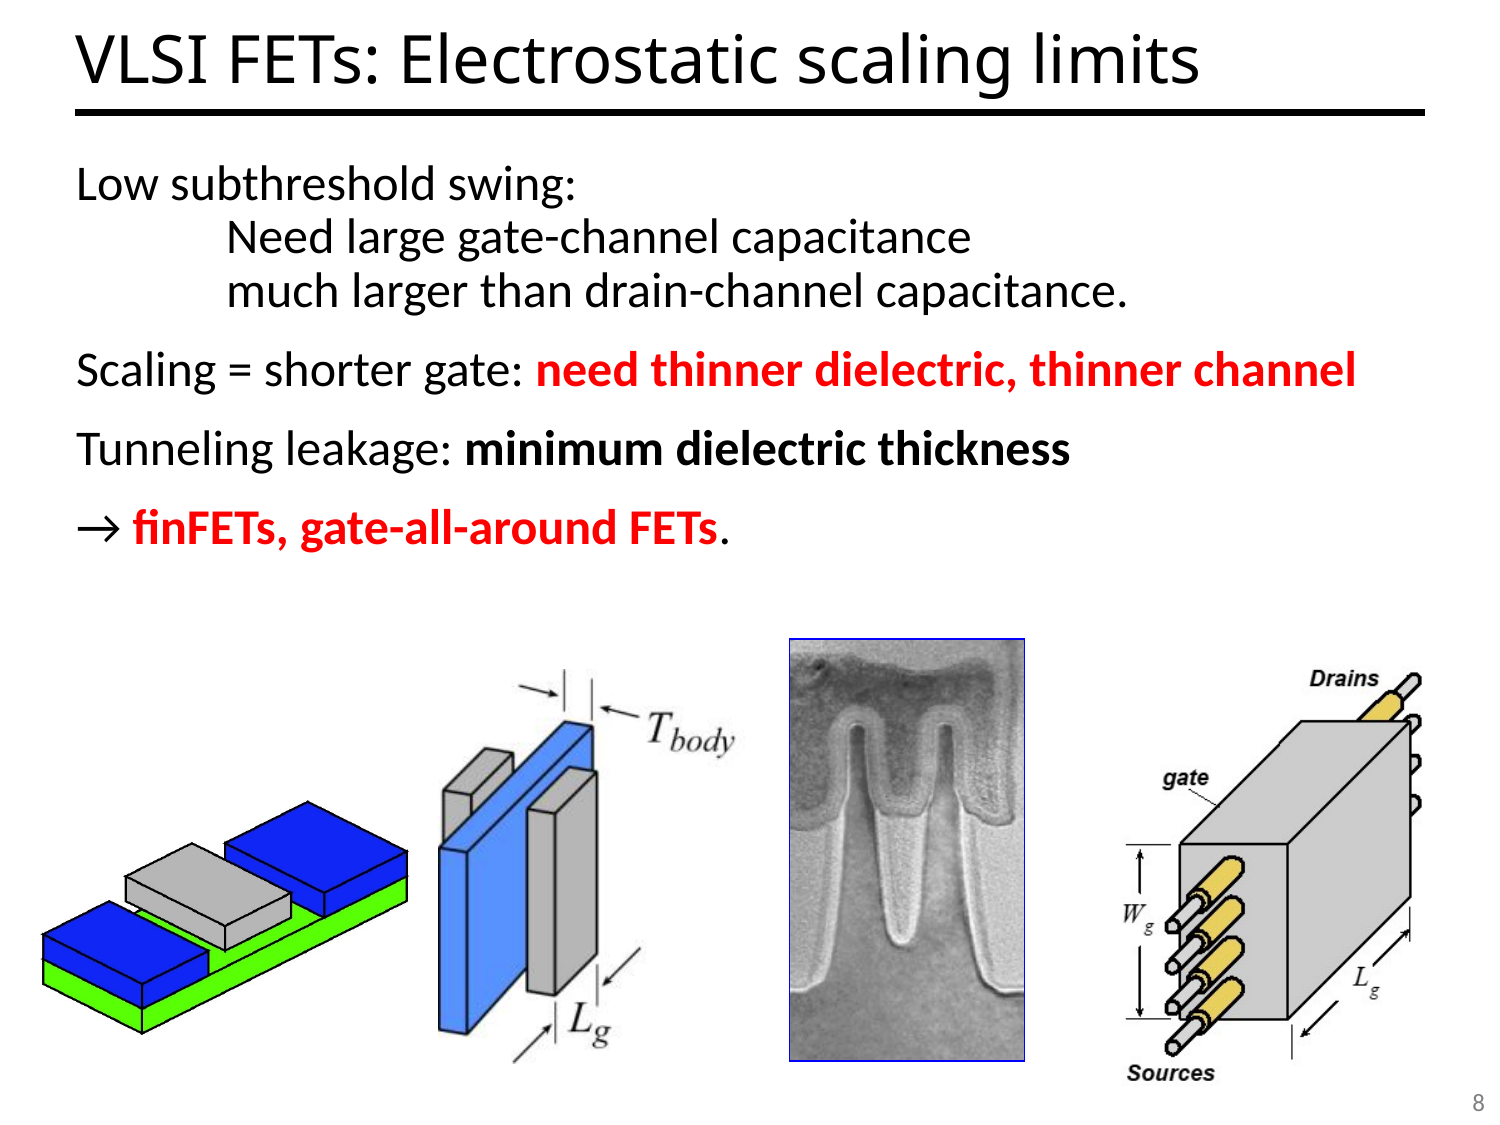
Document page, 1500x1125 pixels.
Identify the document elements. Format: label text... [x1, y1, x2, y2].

picture [438, 669, 746, 1064]
picture [789, 639, 1025, 1061]
picture [40, 800, 409, 1036]
title VLSI FETs: Electrostatic scaling limits [74, 12, 1426, 113]
text_box Low subthreshold swing: Need large gate-channel capacitance much larger than drain-channel capacitance. Scaling = shorter gate: need thinner dielectric, thinner channel Tunneling leakage: minimum dielectric thickness → finFETs, gate-all-around FETs. [62, 149, 1435, 563]
picture [1120, 665, 1423, 1086]
